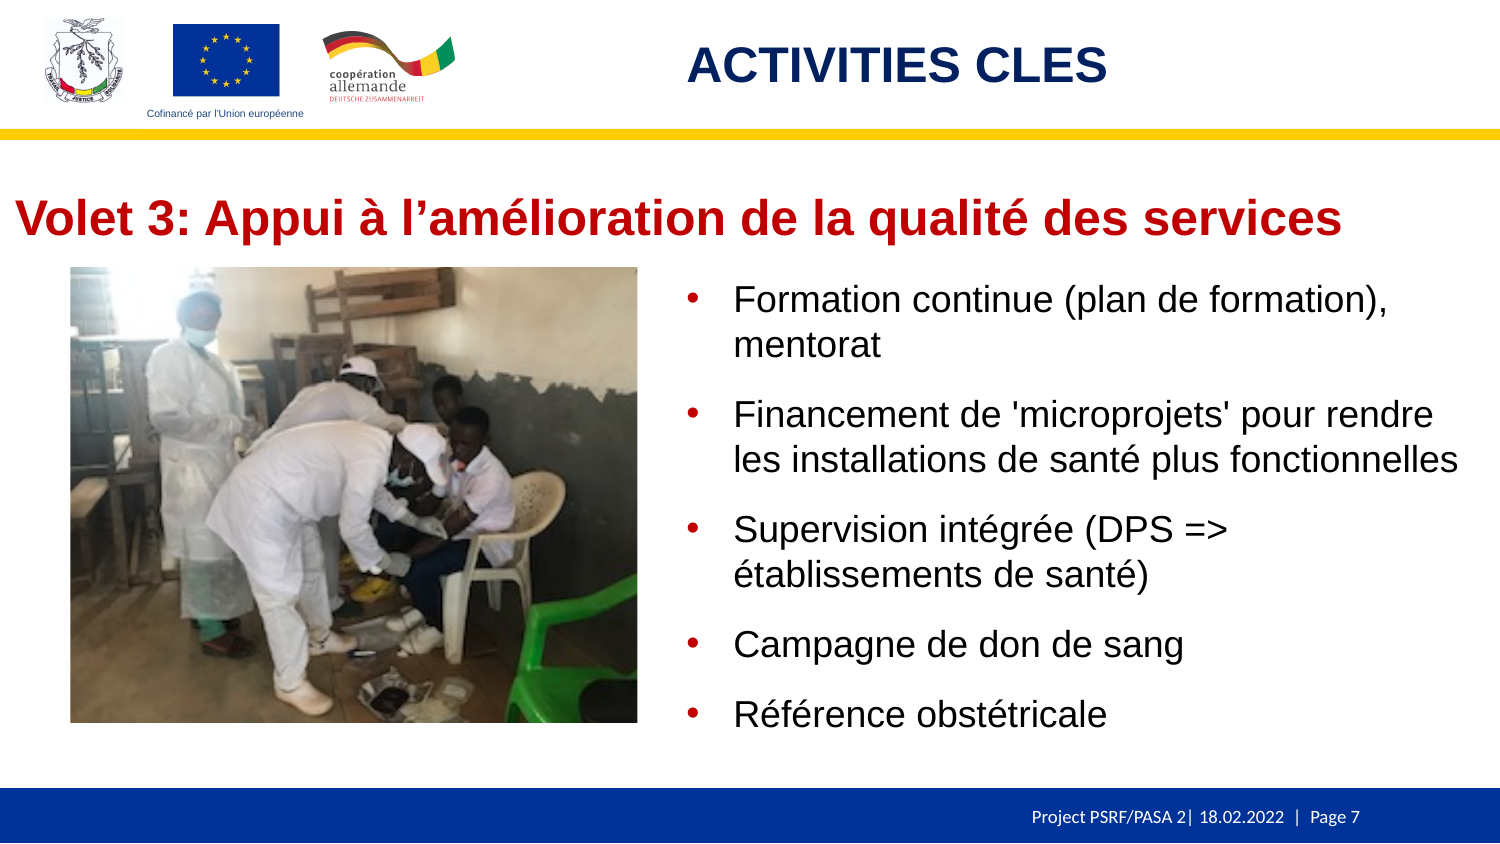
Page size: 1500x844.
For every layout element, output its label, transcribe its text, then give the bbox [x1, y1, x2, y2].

text_box ACTIVITIES CLES [671, 25, 1500, 101]
picture [171, 24, 281, 97]
picture [70, 267, 638, 723]
picture [318, 24, 466, 113]
text_box Formation continue (plan de formation), mentorat Financement de 'microprojets' pour rendre les installations de santé plus fonctionnelles Supervision intégrée (DPS => établissements de santé) Campagne de don de sang Référence obstétricale [671, 267, 1489, 743]
picture [44, 18, 123, 103]
text_box Volet 3: Appui à l’amélioration de la qualité des services [0, 178, 1489, 253]
